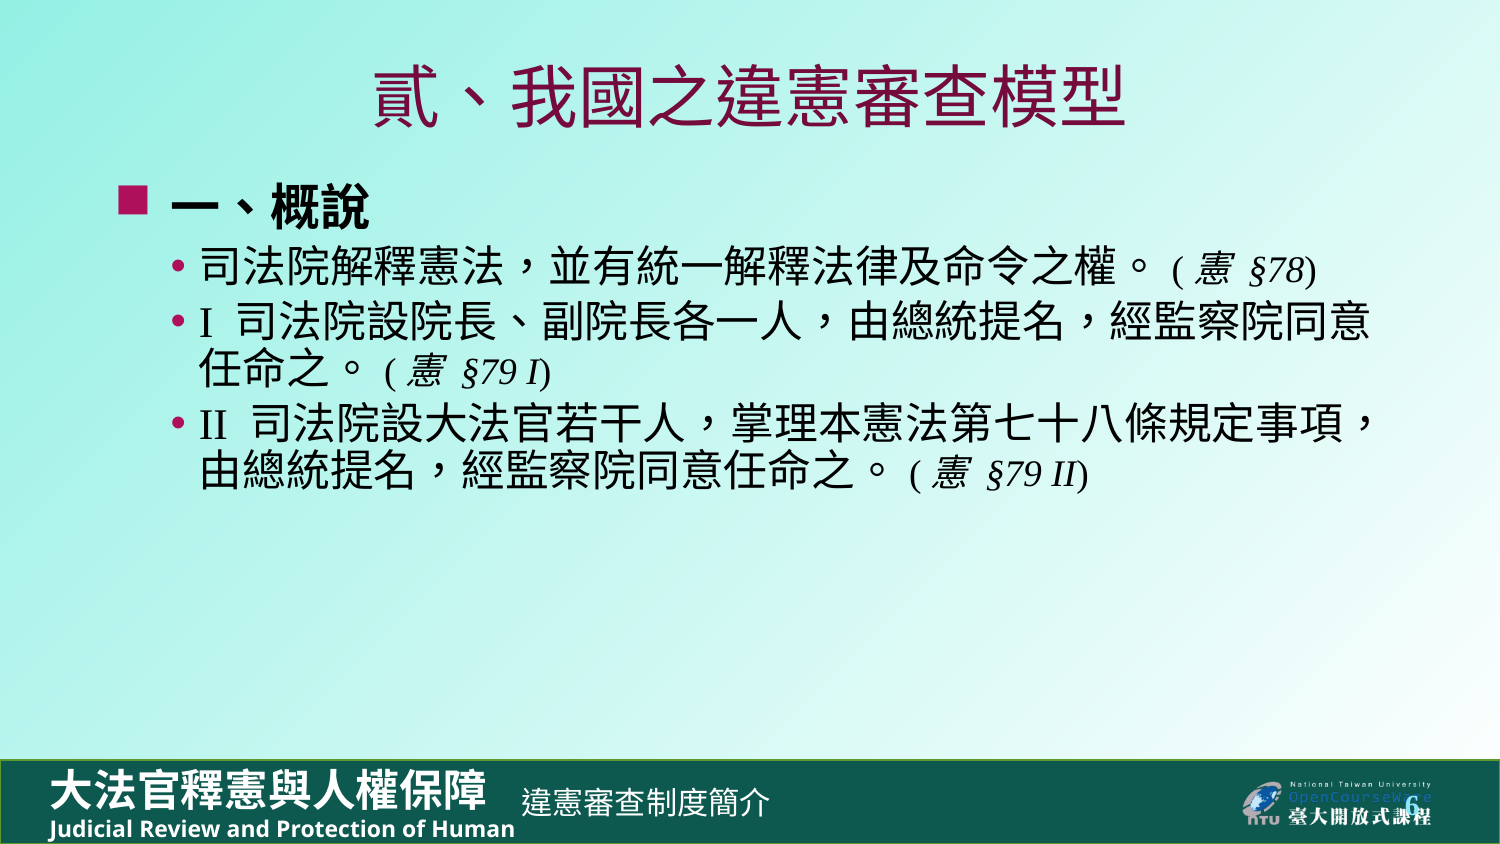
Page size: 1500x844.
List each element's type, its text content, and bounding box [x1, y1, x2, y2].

list 一、概說 司法院解釋憲法，並有統一解釋法律及命令之權。(憲 §78) I 司法院設院長、副院長各一人，由總統提名，經監察院同意任命之。(憲 §79 I) II 司法院設大法官若干人，掌理本憲法第七十八條規定事項，由總統提名，經監察院同意任命之。(憲 §79 II) [103, 177, 1397, 732]
title 貳、我國之違憲審查模型 [103, 44, 1397, 155]
picture [1227, 771, 1446, 836]
